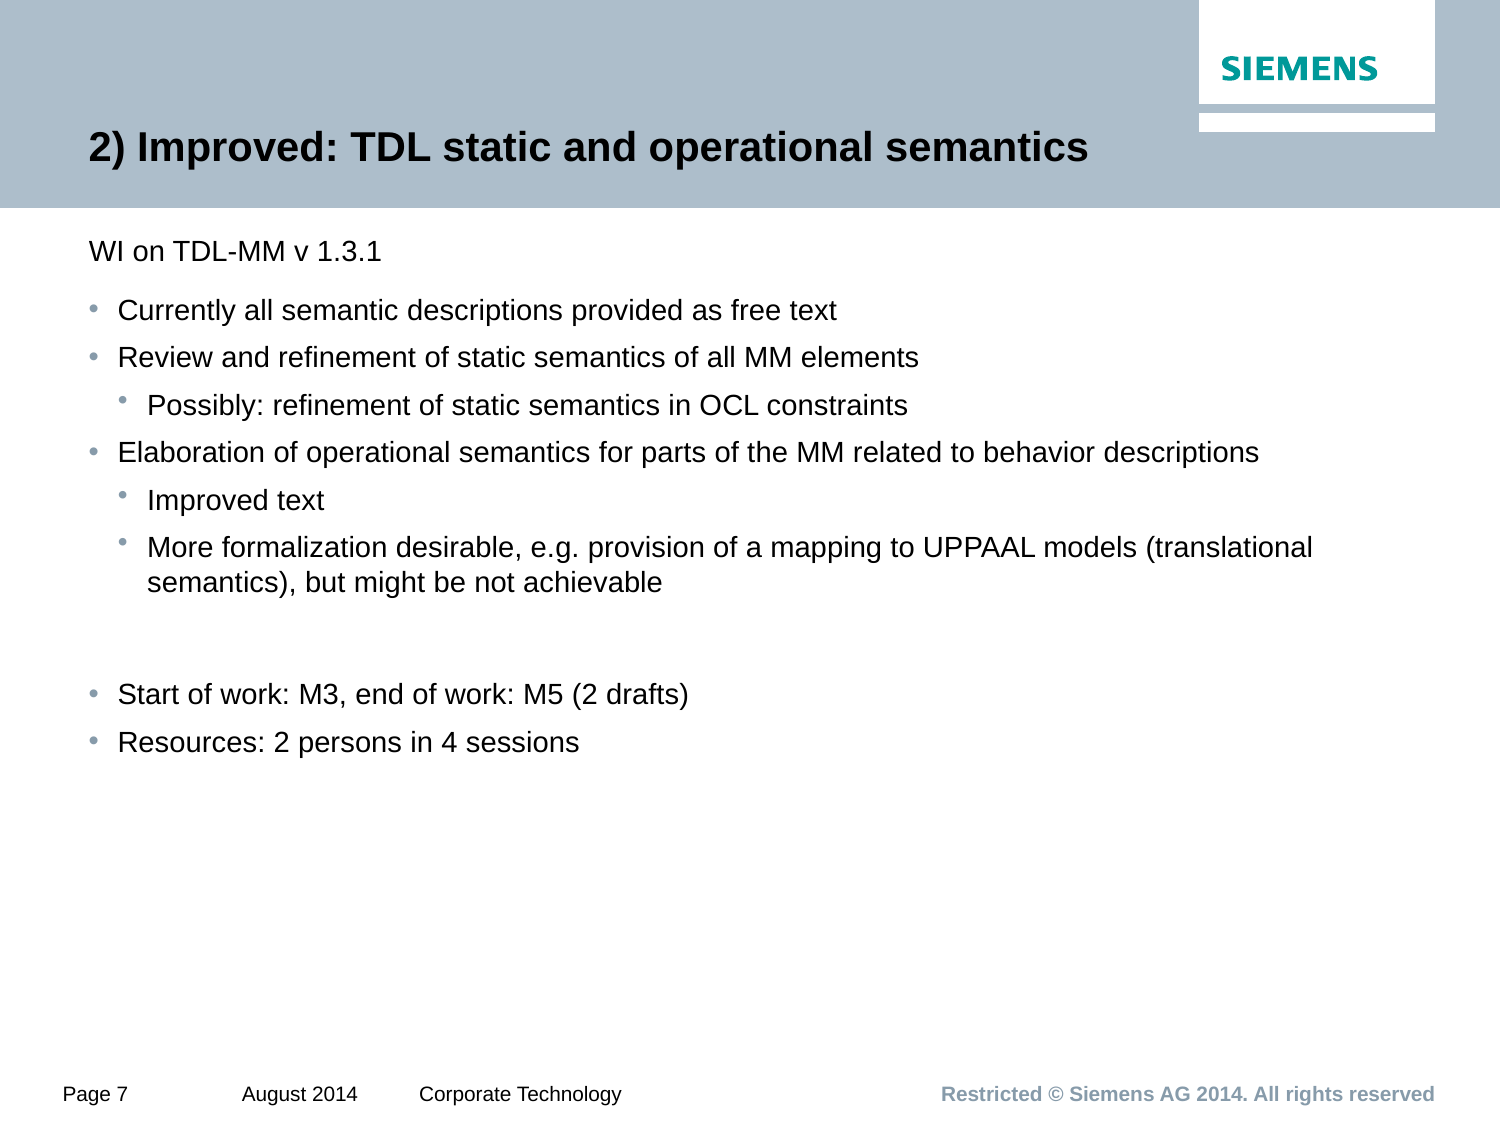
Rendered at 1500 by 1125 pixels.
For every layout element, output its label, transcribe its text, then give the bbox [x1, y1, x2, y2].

list WI on TDL-MM v 1.3.1 [88, 231, 1436, 268]
title 2) Improved: TDL static and operational semantics [0, 0, 1500, 208]
list Currently all semantic descriptions provided as free text Review and refinement of static semantics of all MM elements Possibly: refinement of static semantics in OCL constraints Elaboration of operational semantics for parts of the MM related to behavior descriptions Improved text More formalization desirable, e.g. provision of a mapping to UPPAAL models (translational semantics), but might be not achievable Start of work: M3, end of work: M5 (2 drafts) Resources: 2 persons in 4 sessions [88, 291, 1436, 1012]
